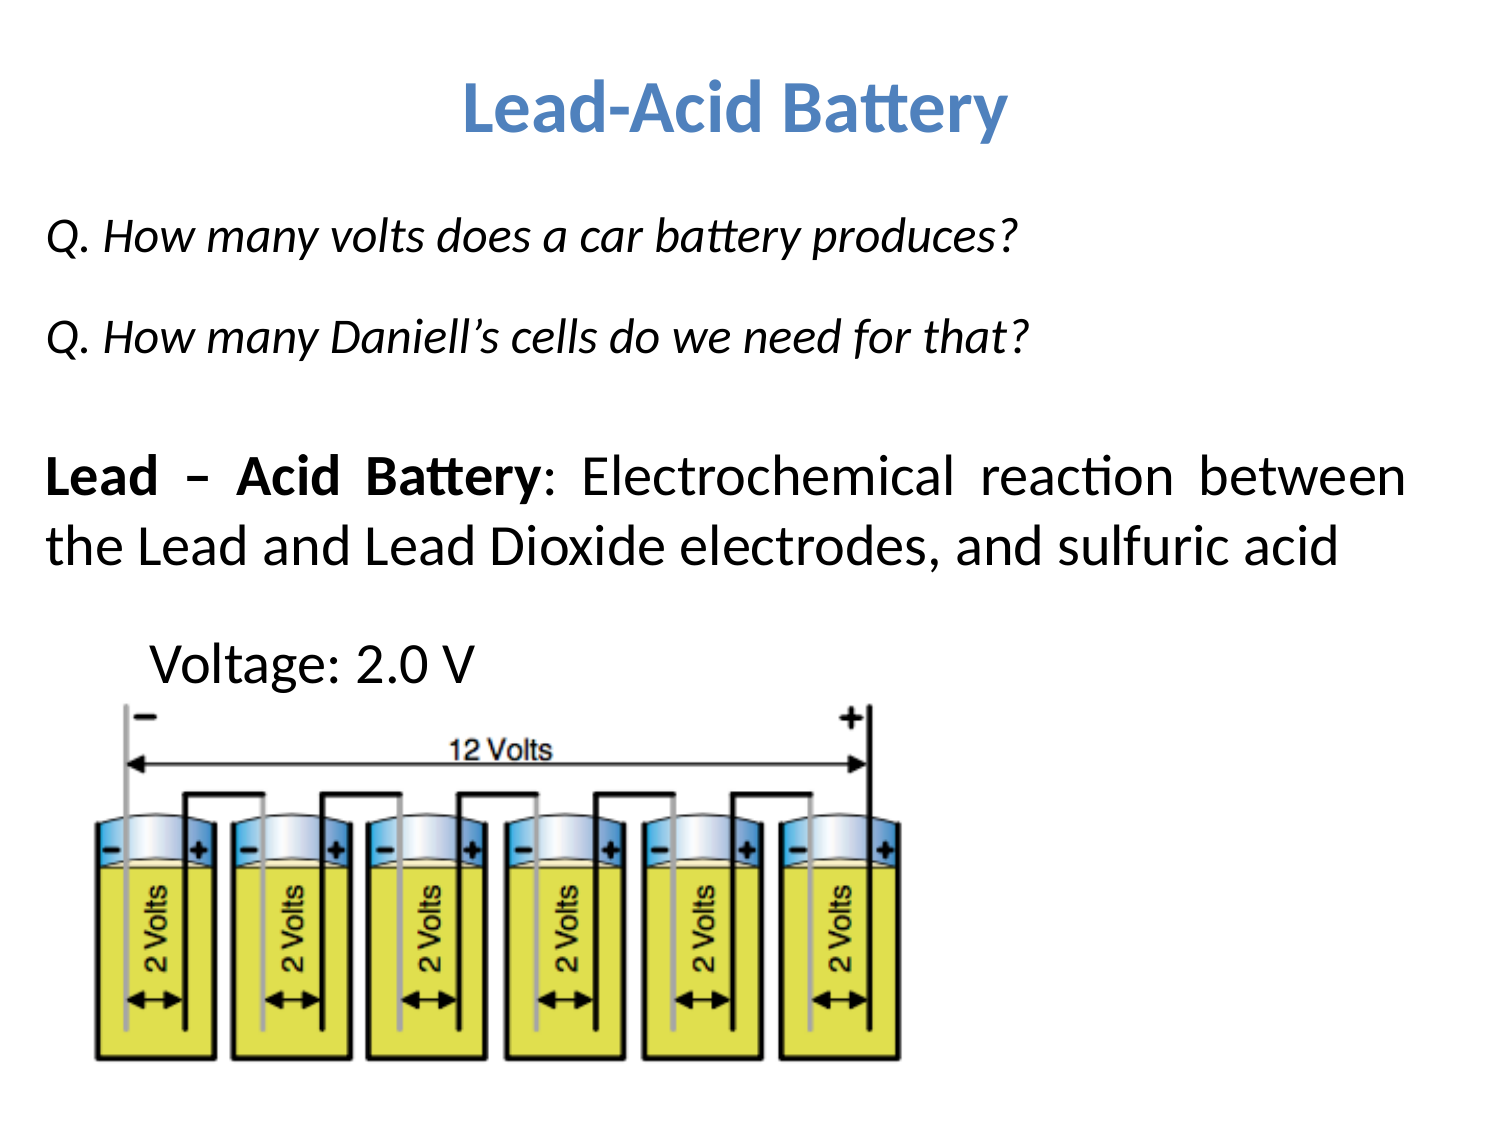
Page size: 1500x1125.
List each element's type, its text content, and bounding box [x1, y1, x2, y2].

text_box Voltage: 2.0 V [134, 617, 712, 669]
text_box Lead-Acid Battery [447, 49, 1025, 155]
picture [30, 671, 925, 1095]
text_box Lead – Acid Battery: Electrochemical reaction between the Lead and Lead Dioxide electrodes, and sulfuric acid [30, 430, 1423, 585]
text_box Q. How many volts does a car battery produces? [30, 195, 1384, 271]
text_box Q. How many Daniell’s cells do we need for that? [30, 296, 1384, 371]
